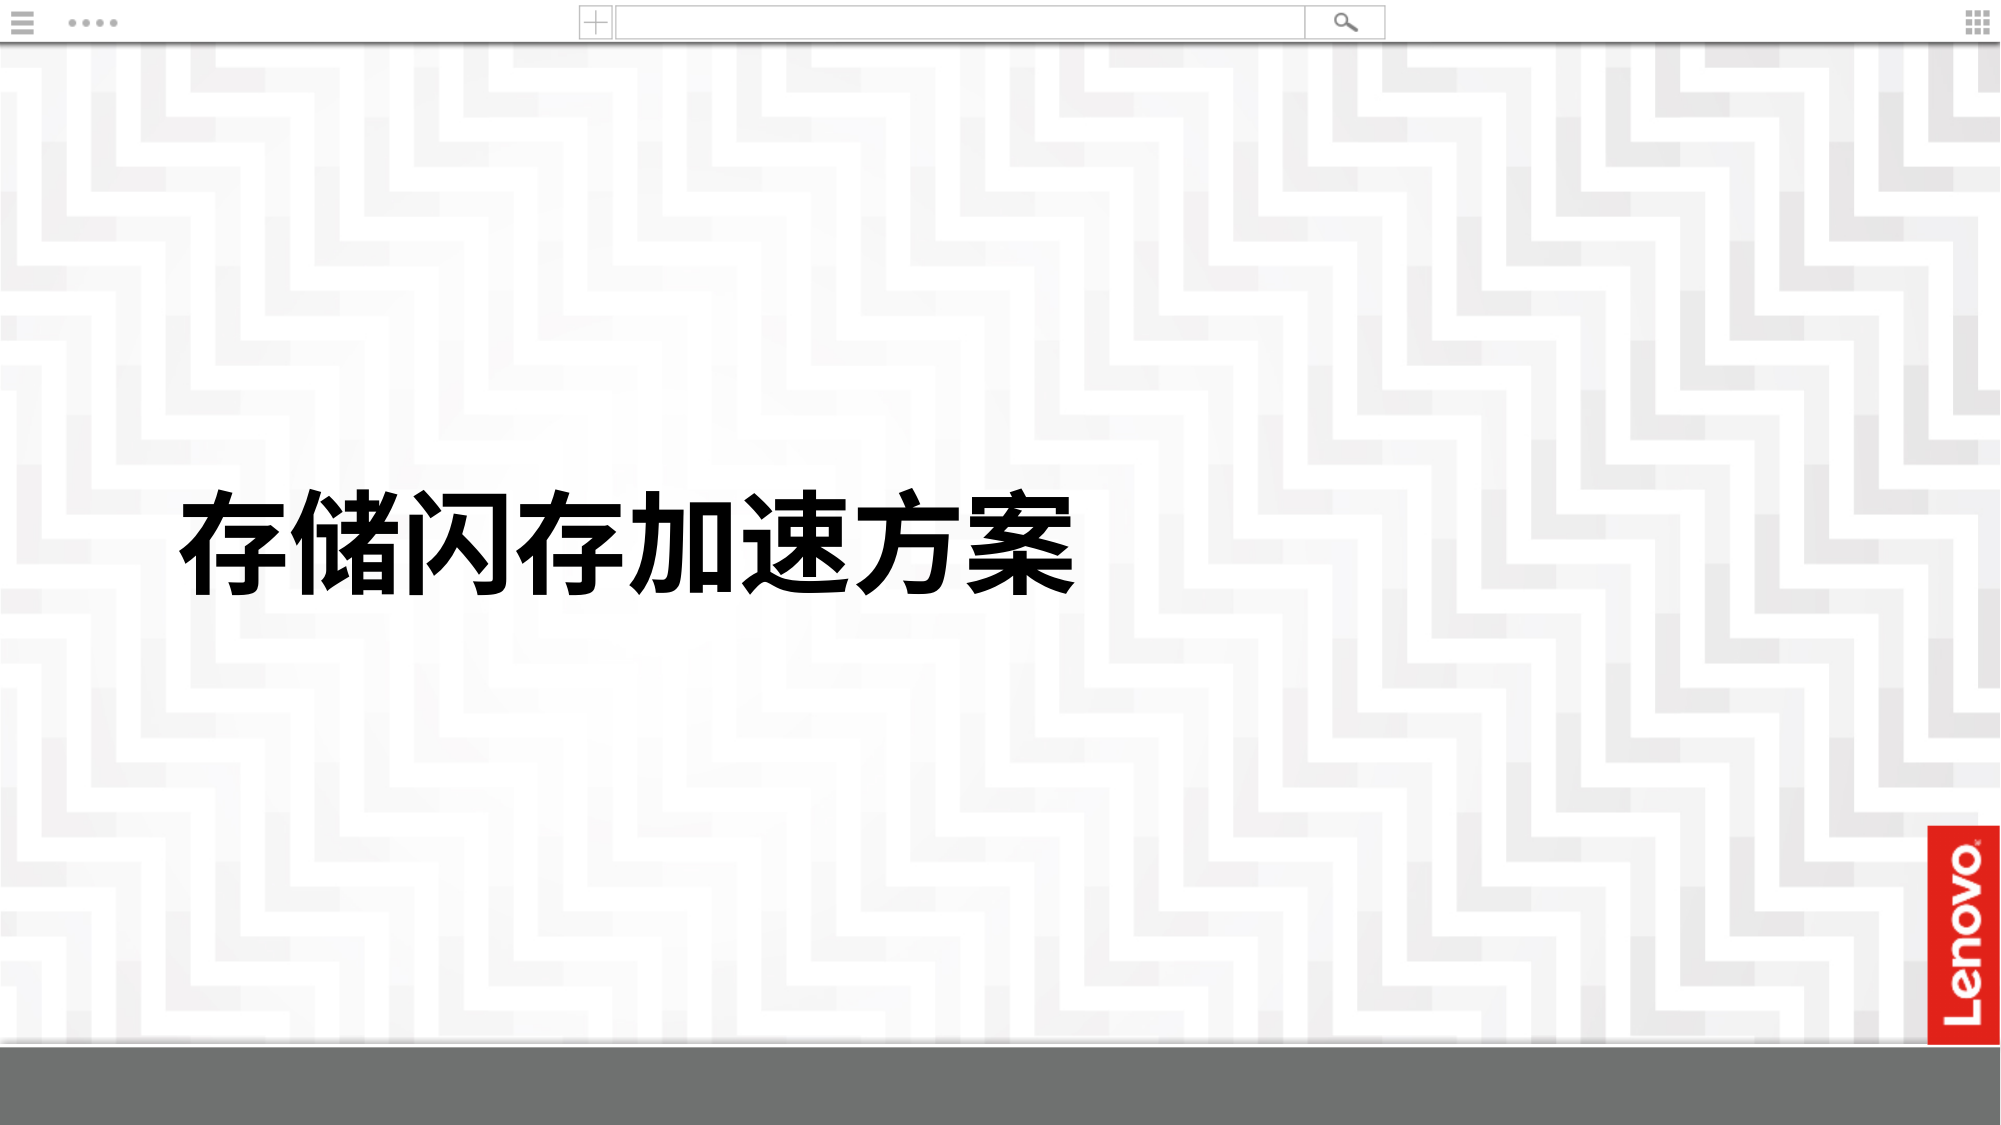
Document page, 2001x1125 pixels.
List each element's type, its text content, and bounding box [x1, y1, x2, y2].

picture [1928, 826, 1999, 1044]
list 存储闪存加速方案 [0, 307, 1803, 682]
picture [0, 0, 2001, 1044]
